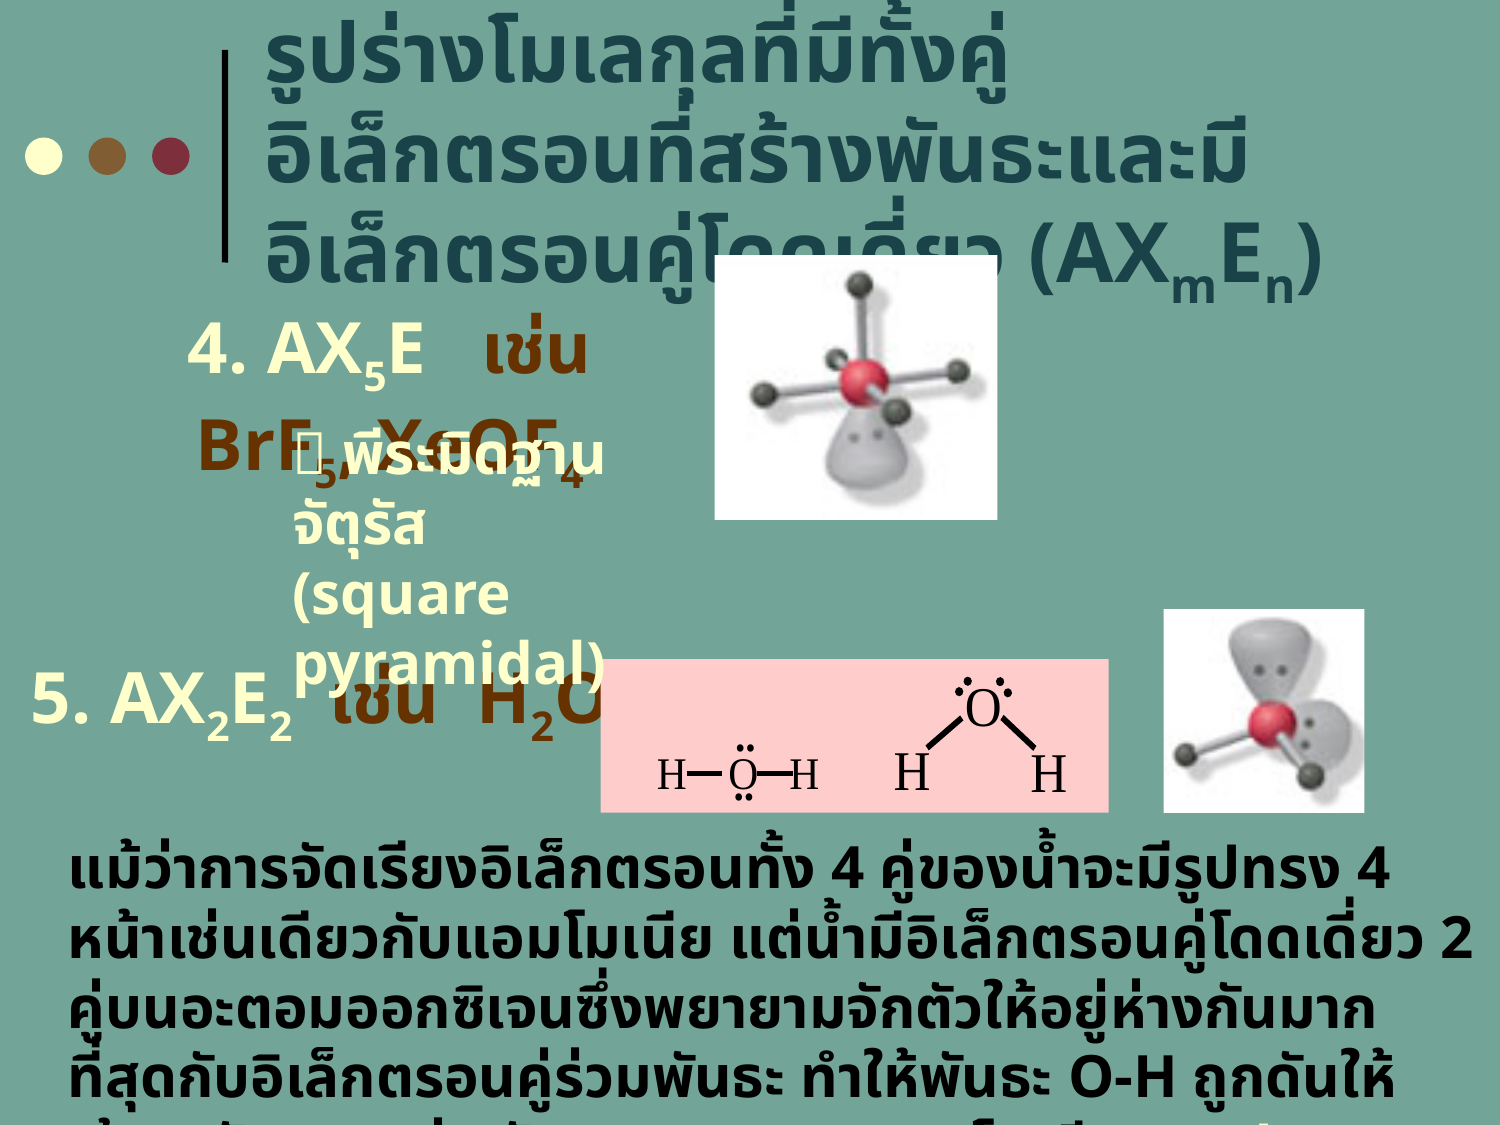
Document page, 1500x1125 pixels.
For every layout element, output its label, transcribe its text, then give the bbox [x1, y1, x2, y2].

title รูปร่างโมเลกุลที่มีทั้งคู่อิเล็กตรอนที่สร้างพันธะและมีอิเล็กตรอนคู่โดดเดี่ยว (AXmEn) [249, 31, 1400, 282]
text_box  พีระมิดฐานจัตุรัส (square pyramidal) [277, 408, 668, 704]
text_box 5. AX2E2 เช่น H2O [16, 645, 595, 757]
text_box แม้ว่าการจัดเรียงอิเล็กตรอนทั้ง 4 คู่ของน้ำจะมีรูปทรง 4 หน้าเช่นเดียวกับแอมโมเนีย แต่น้ำมีอิเล็กตรอนคู่โดดเดี่ยว 2 คู่บนอะตอมออกซิเจนซึ่งพยายามจักตัวให้อยู่ห่างกันมากที่สุดกับอิเล็กตรอนคู่ร่วมพันธะ ทำให้พันธะ O-H ถูกดันให้เข้าหากันมากกว่า พันธะ N-H ของแอมโมเนีย  รูป V (V shape) หรือ มุมงอ (bent) [53, 822, 1500, 1125]
picture [1163, 609, 1365, 813]
picture [714, 255, 998, 520]
text_box 4. AX5E เช่น BrF5, XeOF4 [100, 295, 680, 504]
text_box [600, 607, 1109, 821]
